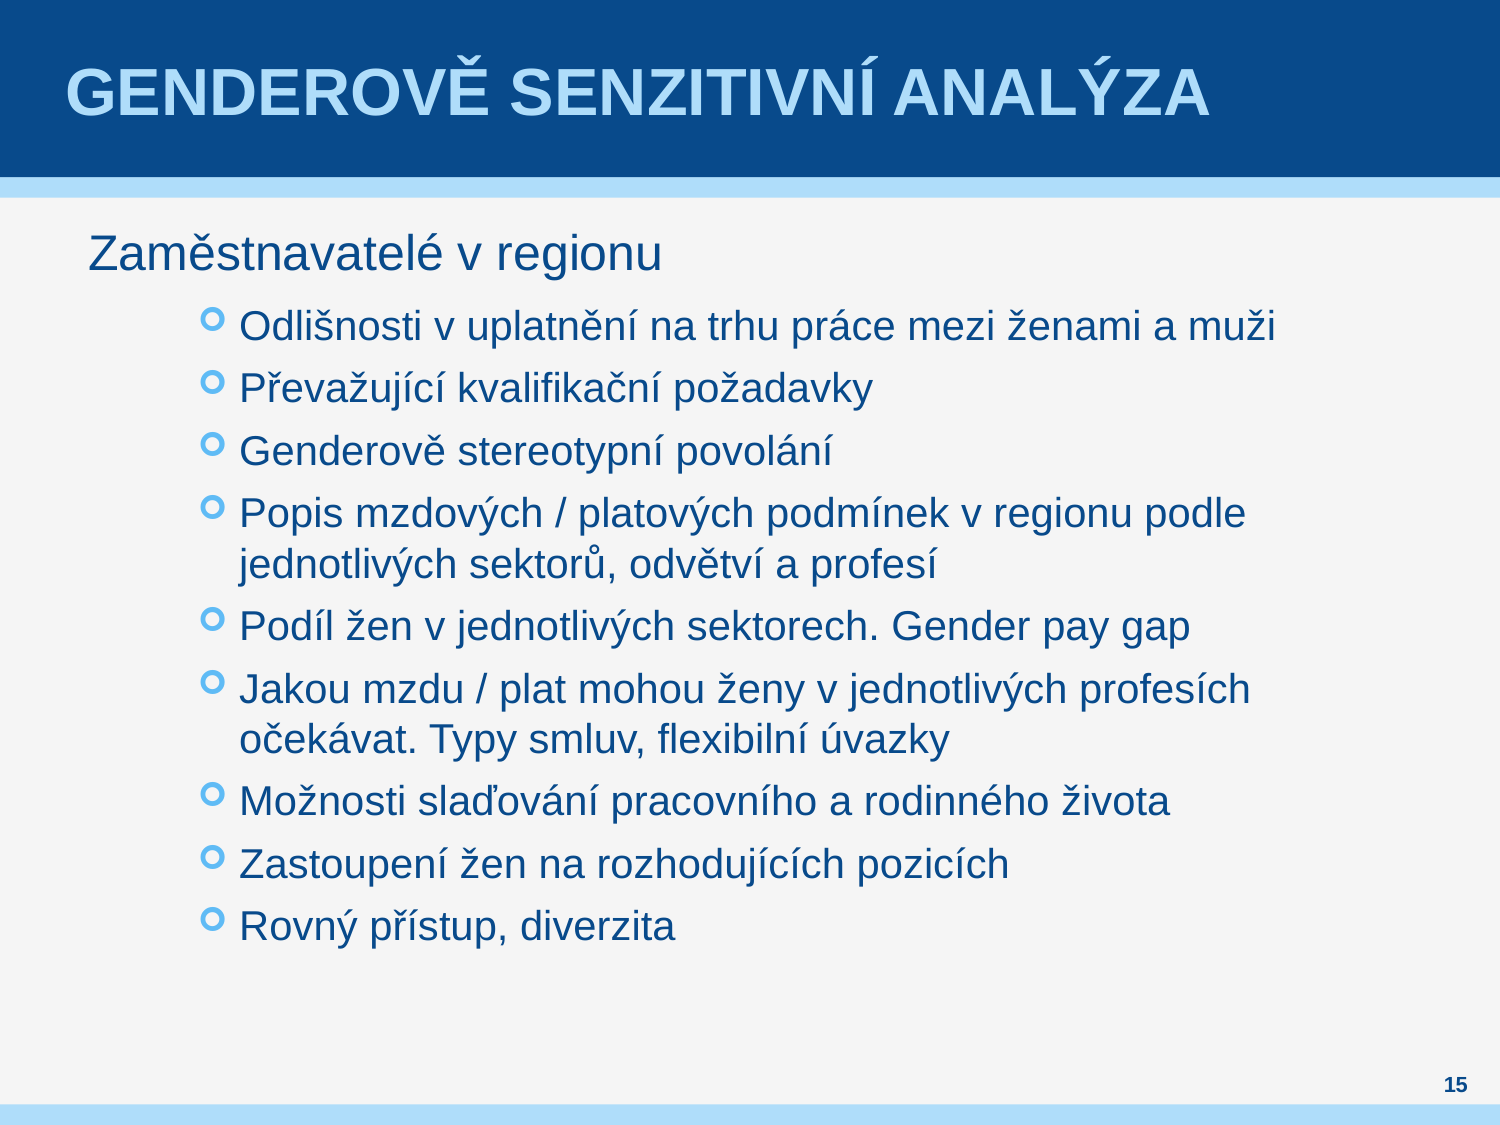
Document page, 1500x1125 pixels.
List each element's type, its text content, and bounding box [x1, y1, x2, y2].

list Zaměstnavatelé v regionu Odlišnosti v uplatnění na trhu práce mezi ženami a muži Převažující kvalifikační požadavky Genderově stereotypní povolání Popis mzdových / platových podmínek v regionu podle jednotlivých sektorů, odvětví a profesí Podíl žen v jednotlivých sektorech. Gender pay gap Jakou mzdu / plat mohou ženy v jednotlivých profesích očekávat. Typy smluv, flexibilní úvazky Možnosti slaďování pracovního a rodinného života Zastoupení žen na rozhodujících pozicích Rovný přístup, diverzita [88, 219, 1412, 929]
slide_number 15 [1417, 1068, 1495, 1099]
title Genderově senzitivní analýza [59, 0, 1441, 178]
